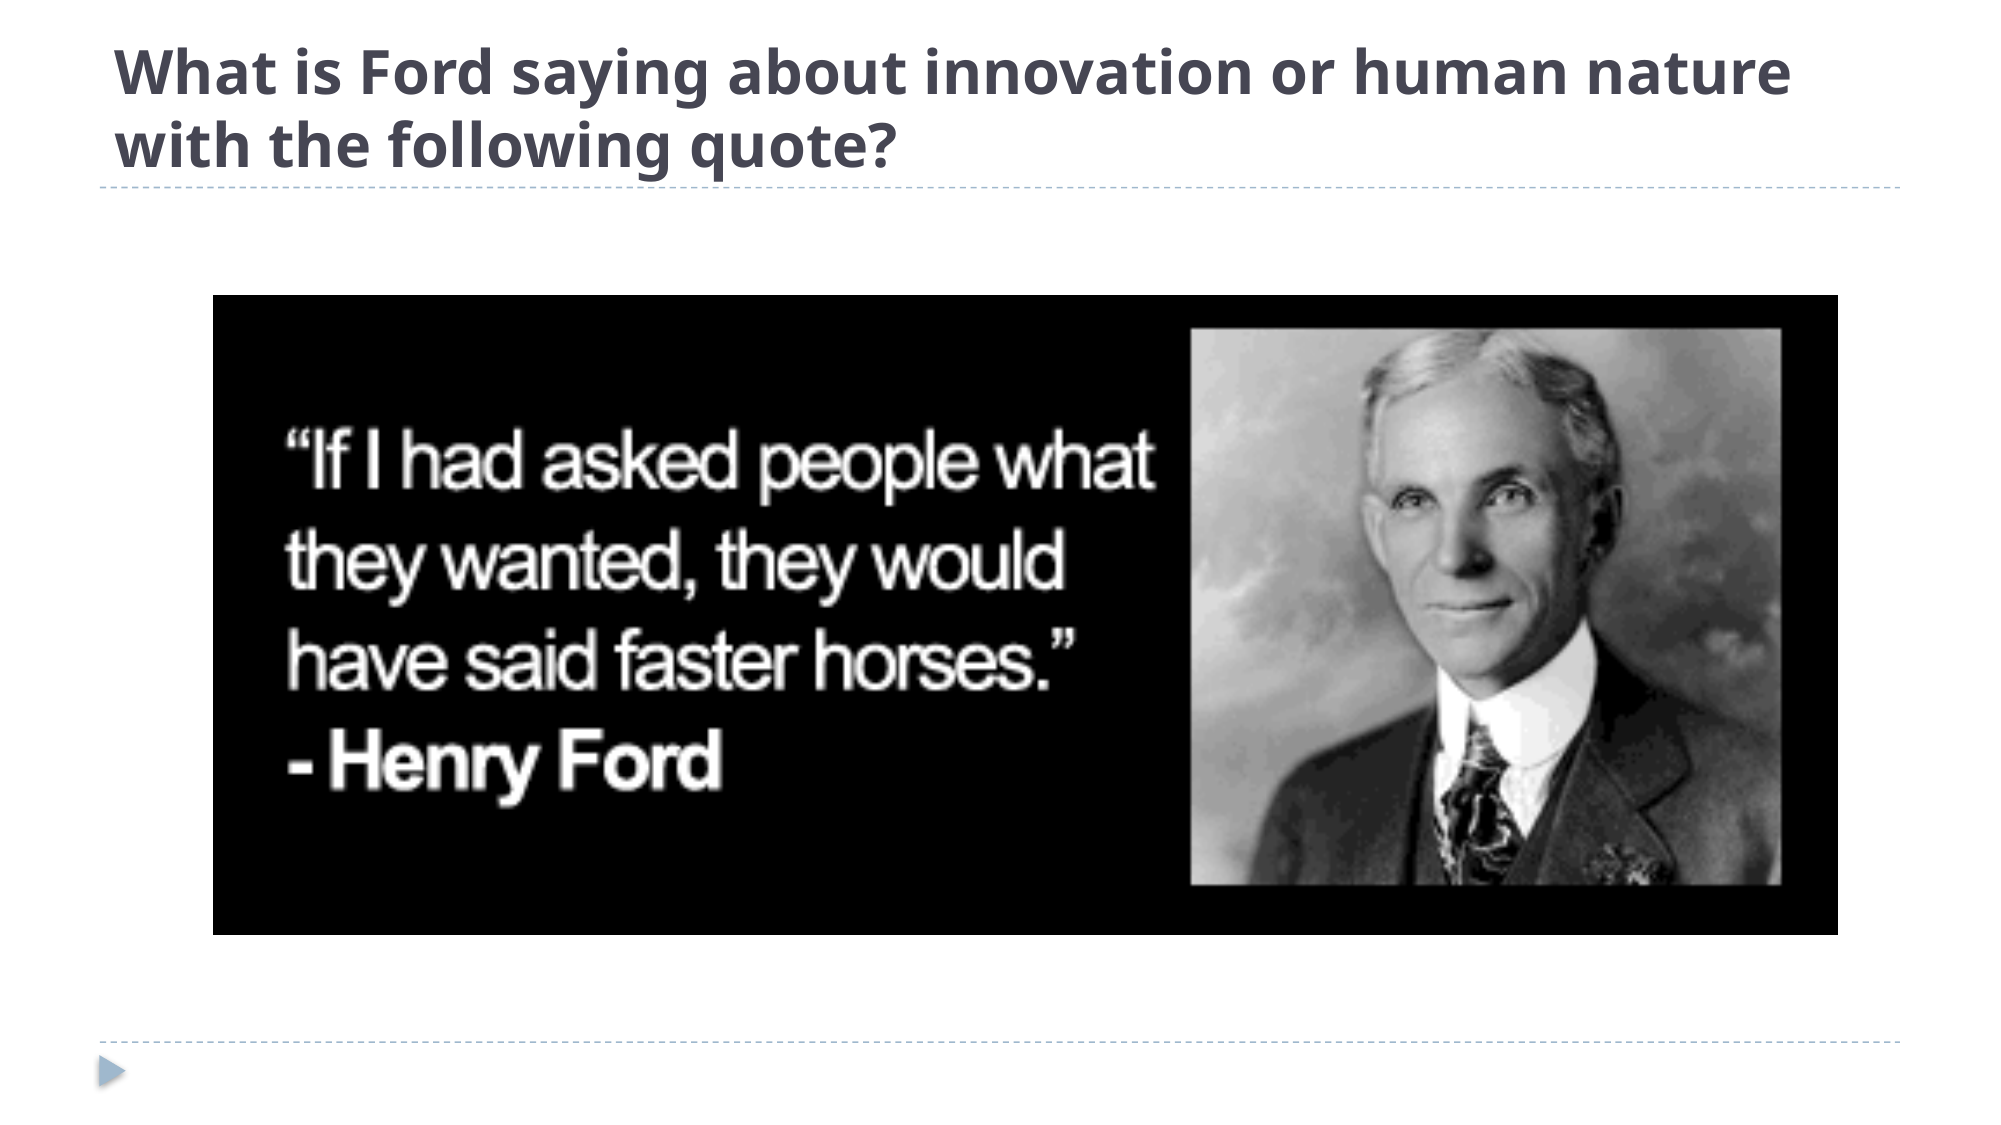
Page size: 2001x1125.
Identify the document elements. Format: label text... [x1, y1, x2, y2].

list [213, 295, 1839, 935]
title What is Ford saying about innovation or human nature with the following quote? [99, 24, 1900, 188]
